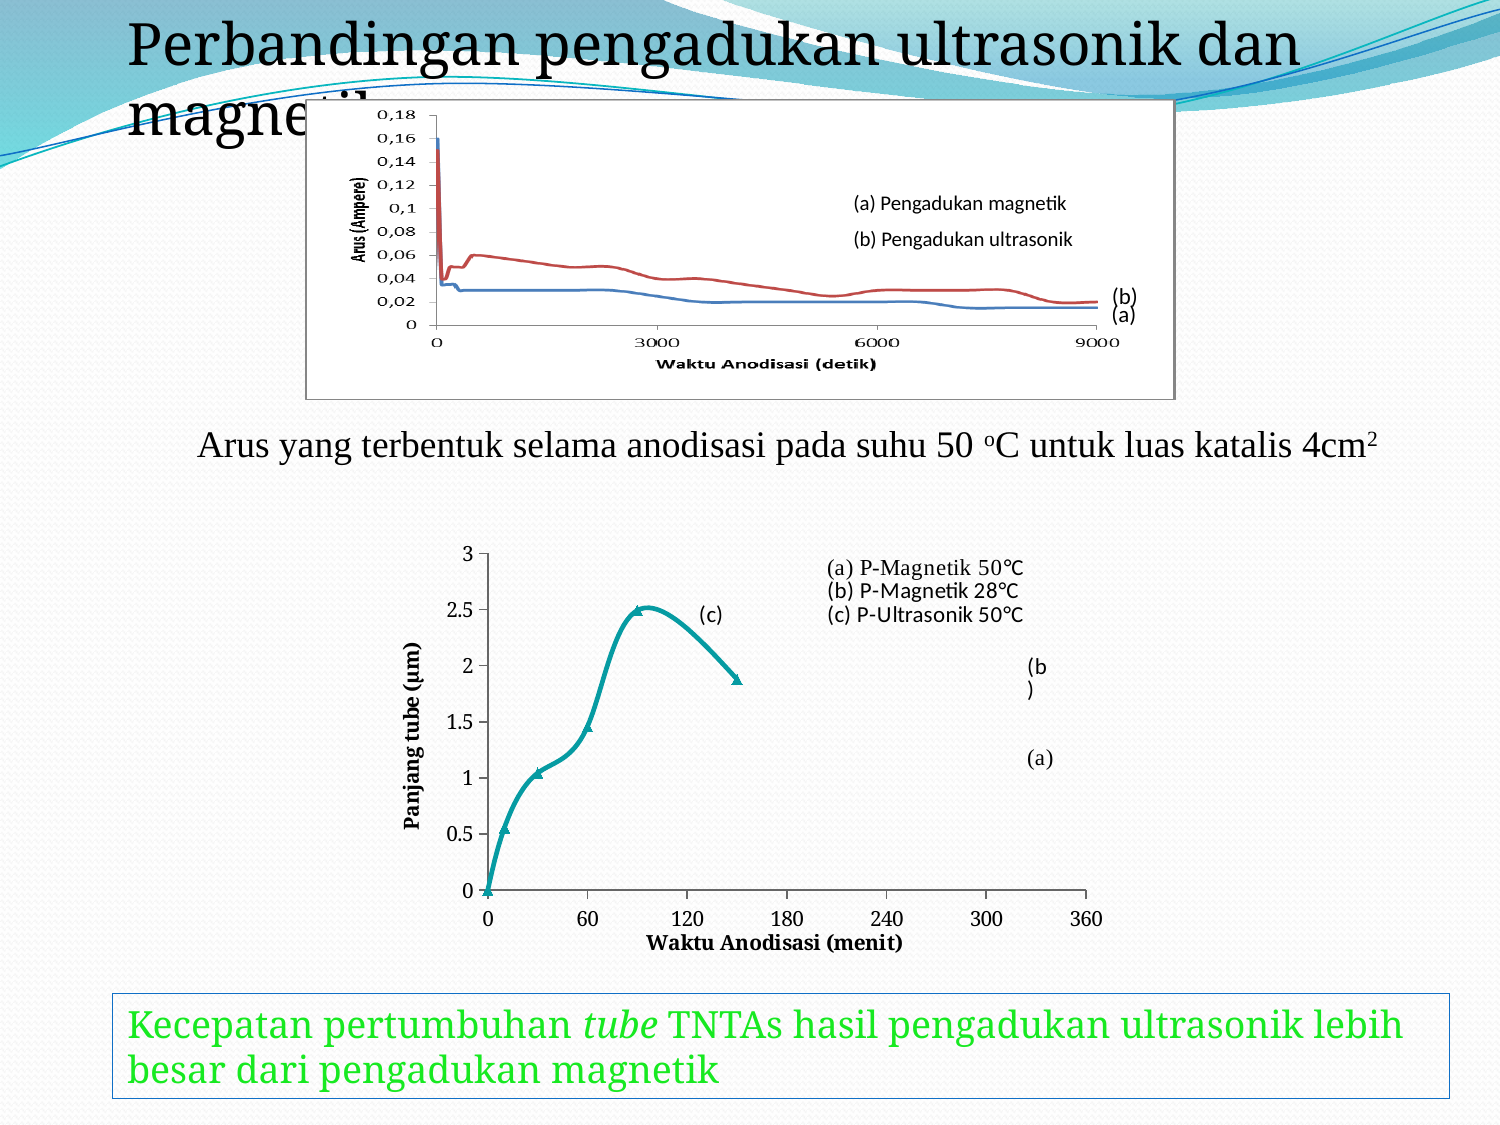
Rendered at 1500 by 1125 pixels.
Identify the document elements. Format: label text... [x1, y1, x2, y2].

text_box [305, 99, 1177, 401]
text_box Perbandingan pengadukan ultrasonik dan magnetik [112, 0, 1461, 155]
text_box Kecepatan pertumbuhan tube TNTAs hasil pengadukan ultrasonik lebih besar dari pengadukan magnetik [112, 993, 1450, 1099]
text_box Arus yang terbentuk selama anodisasi pada suhu 50 oC untuk luas katalis 4cm2 [125, 412, 1450, 473]
chart [374, 537, 1126, 963]
